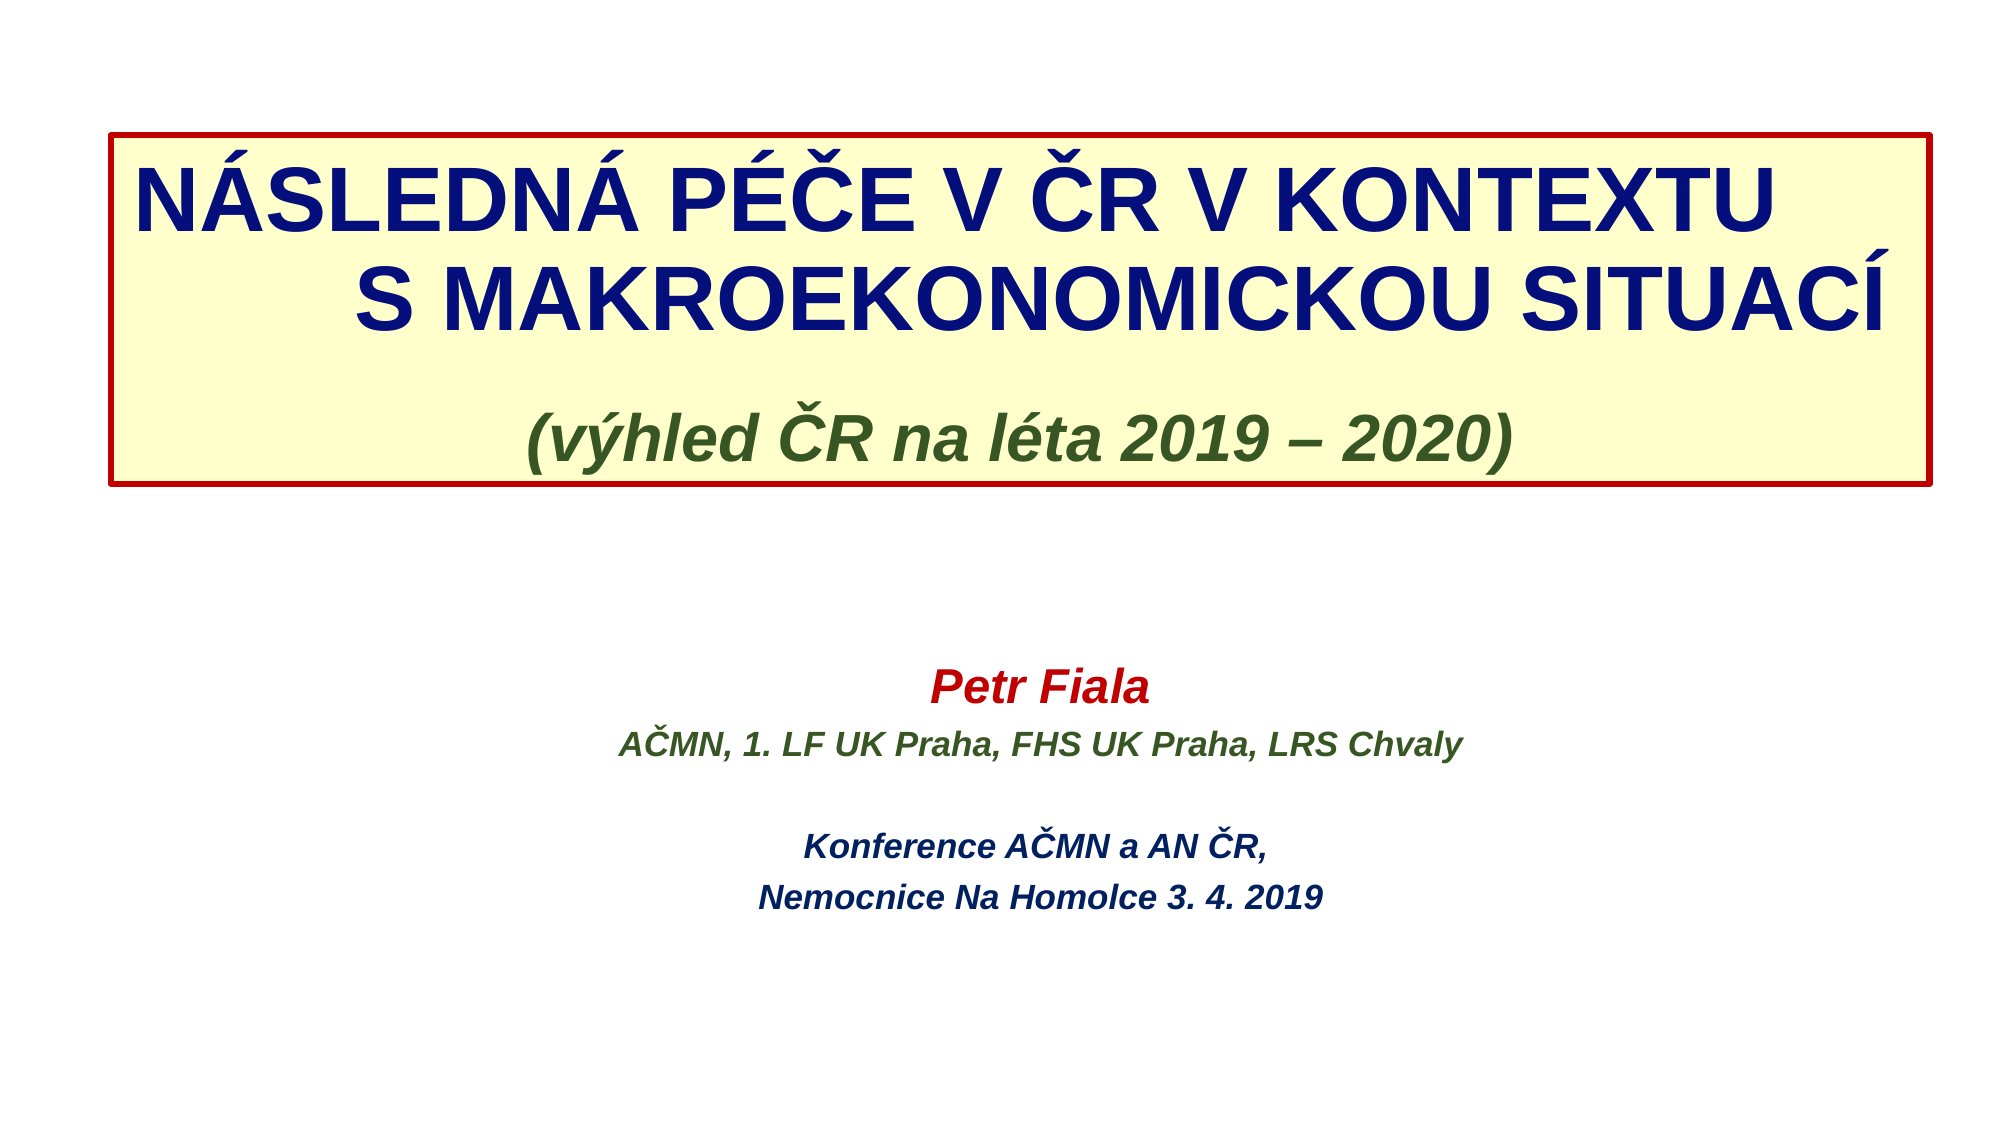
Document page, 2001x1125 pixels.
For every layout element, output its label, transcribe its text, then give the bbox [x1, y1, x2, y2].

title NÁSLEDNÁ PÉČE V ČR V KONTEXTU S MAKROEKONOMICKOU SITUACÍ (výhled ČR na léta 2019 – 2020) [110, 135, 1930, 484]
subtitle Petr Fiala AČMN, 1. LF UK Praha, FHS UK Praha, LRS Chvaly Konference AČMN a AN ČR, Nemocnice Na Homolce 3. 4. 2019 [495, 658, 1587, 927]
